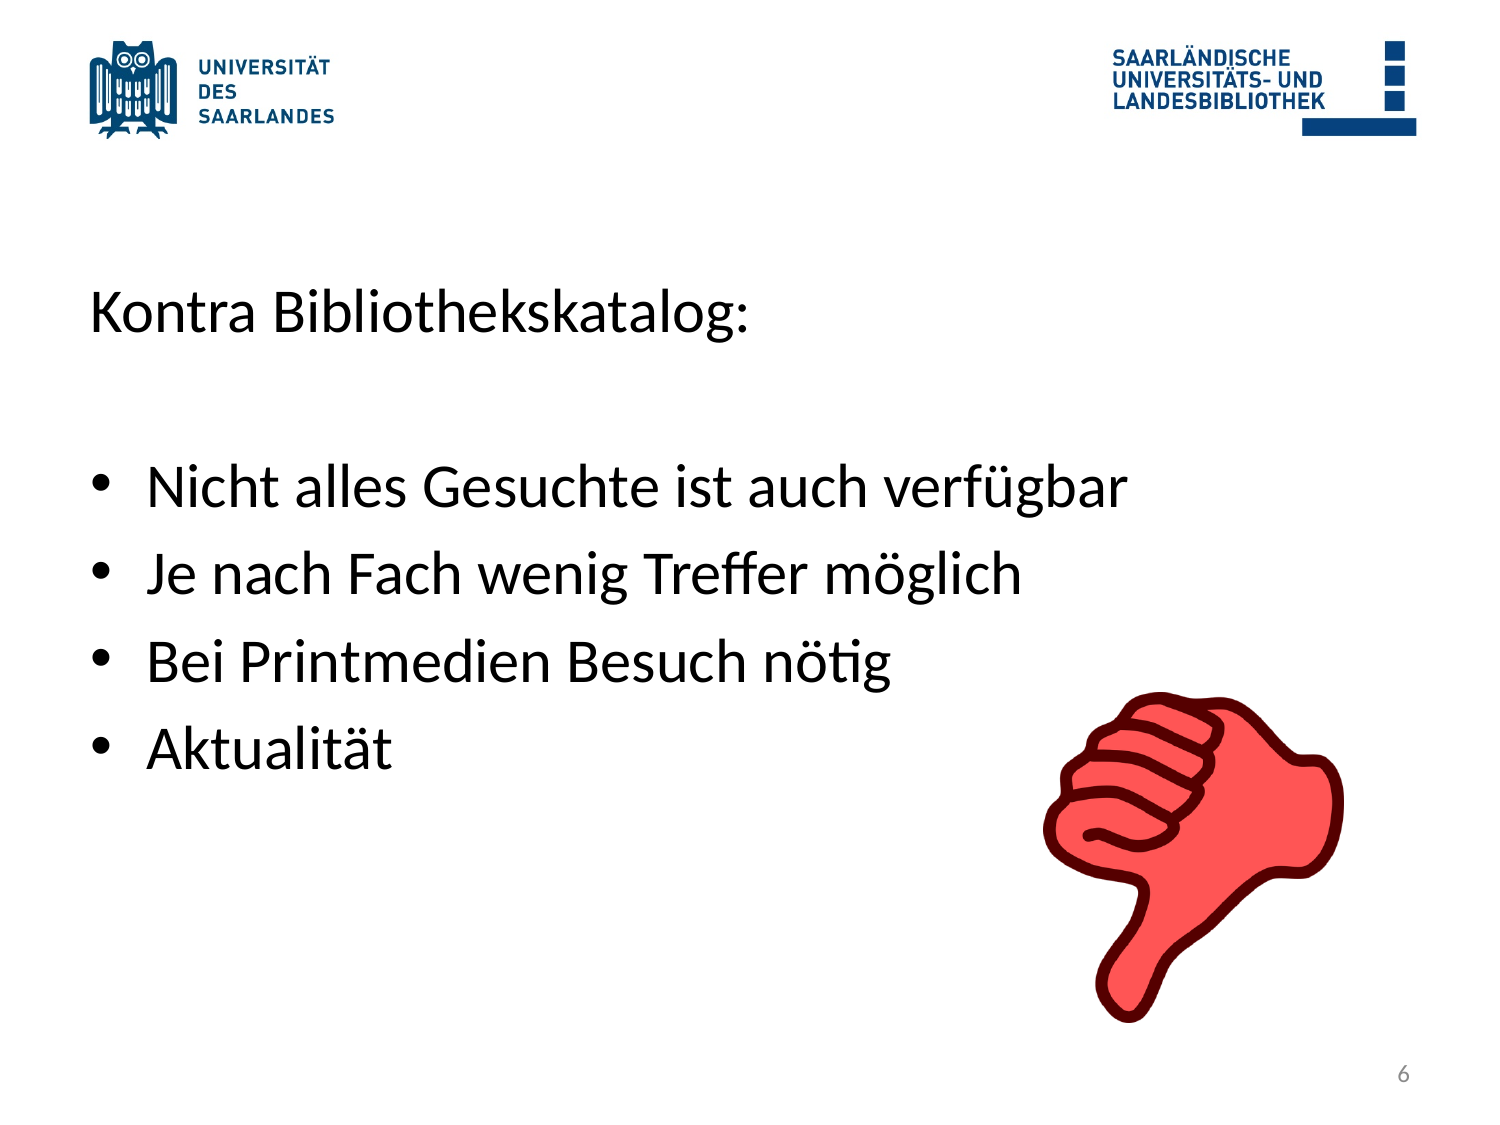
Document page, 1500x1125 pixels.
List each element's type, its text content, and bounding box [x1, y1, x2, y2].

picture [1104, 30, 1426, 149]
list Kontra Bibliothekskatalog: Nicht alles Gesuchte ist auch verfügbar Je nach Fach wenig Treffer möglich Bei Printmedien Besuch nötig Aktualität [75, 262, 1425, 1005]
picture [76, 30, 347, 149]
picture [1043, 692, 1344, 1024]
slide_number 6 [1074, 1042, 1425, 1103]
